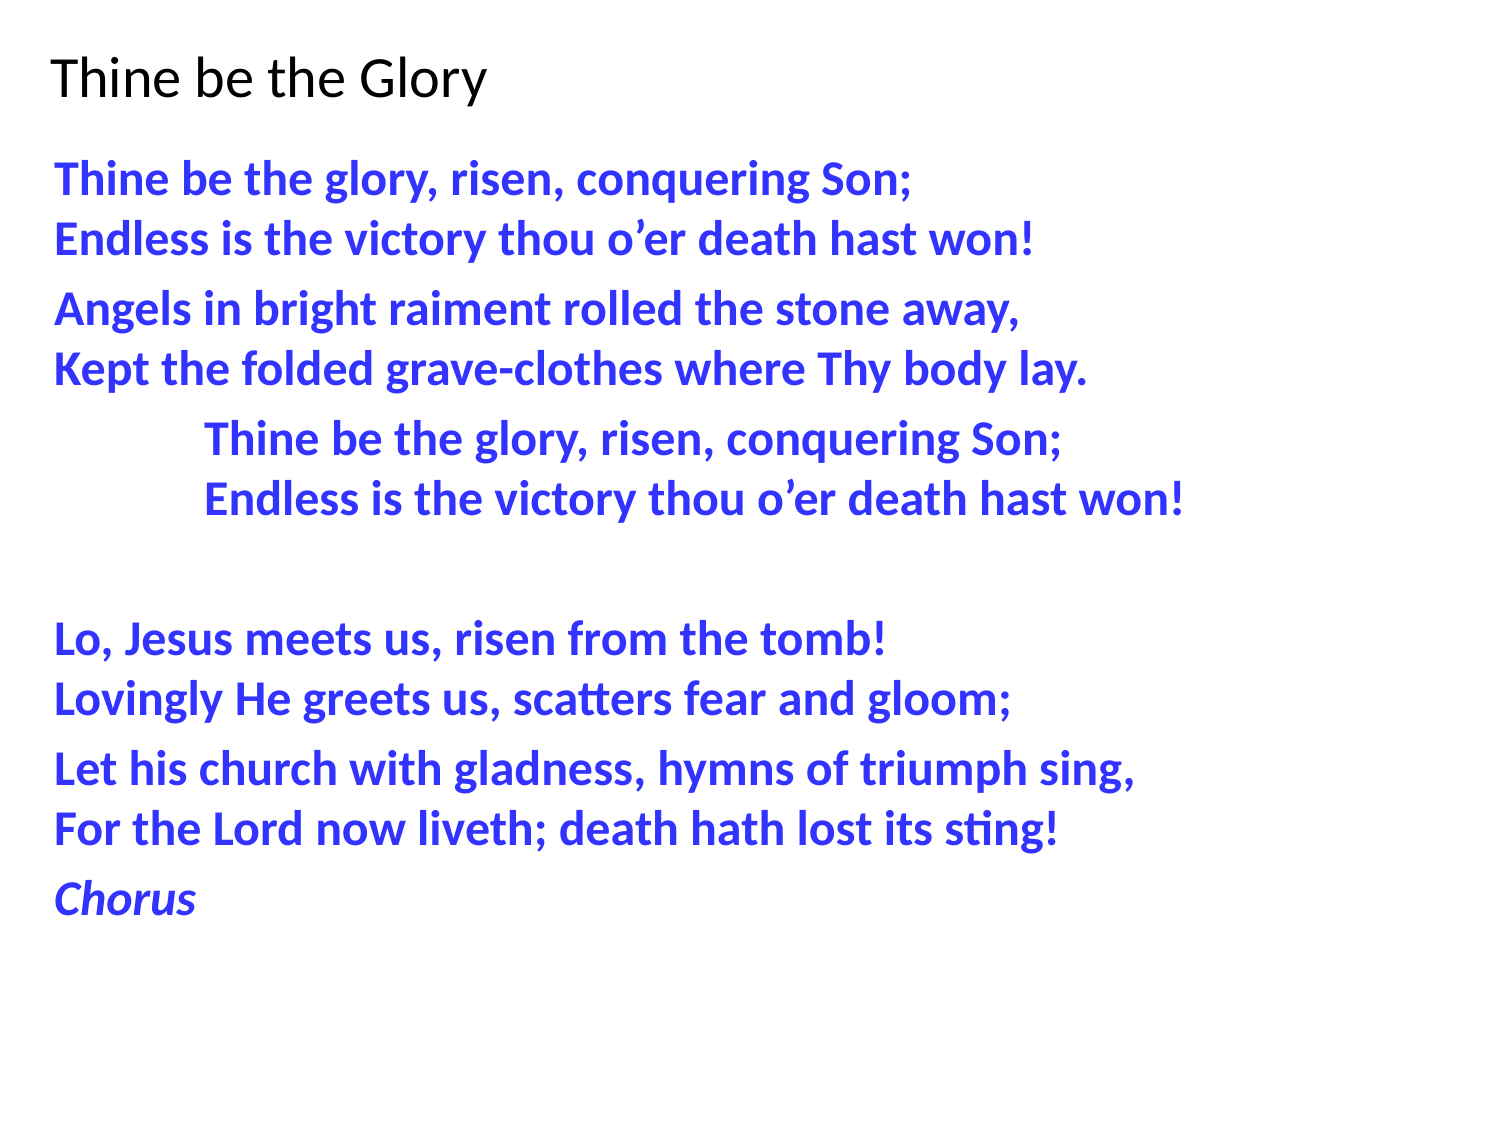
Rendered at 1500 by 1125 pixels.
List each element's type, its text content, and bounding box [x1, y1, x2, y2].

title Thine be the Glory [34, 10, 1385, 139]
list Thine be the glory, risen, conquering Son; Endless is the victory thou o’er death hast won! Angels in bright raiment rolled the stone away, Kept the folded grave-clothes where Thy body lay. Thine be the glory, risen, conquering Son; Endless is the victory thou o’er death hast won! Lo, Jesus meets us, risen from the tomb! Lovingly He greets us, scatters fear and gloom; Let his church with gladness, hymns of triumph sing, For the Lord now liveth; death hath lost its sting! Chorus [39, 138, 1390, 1125]
